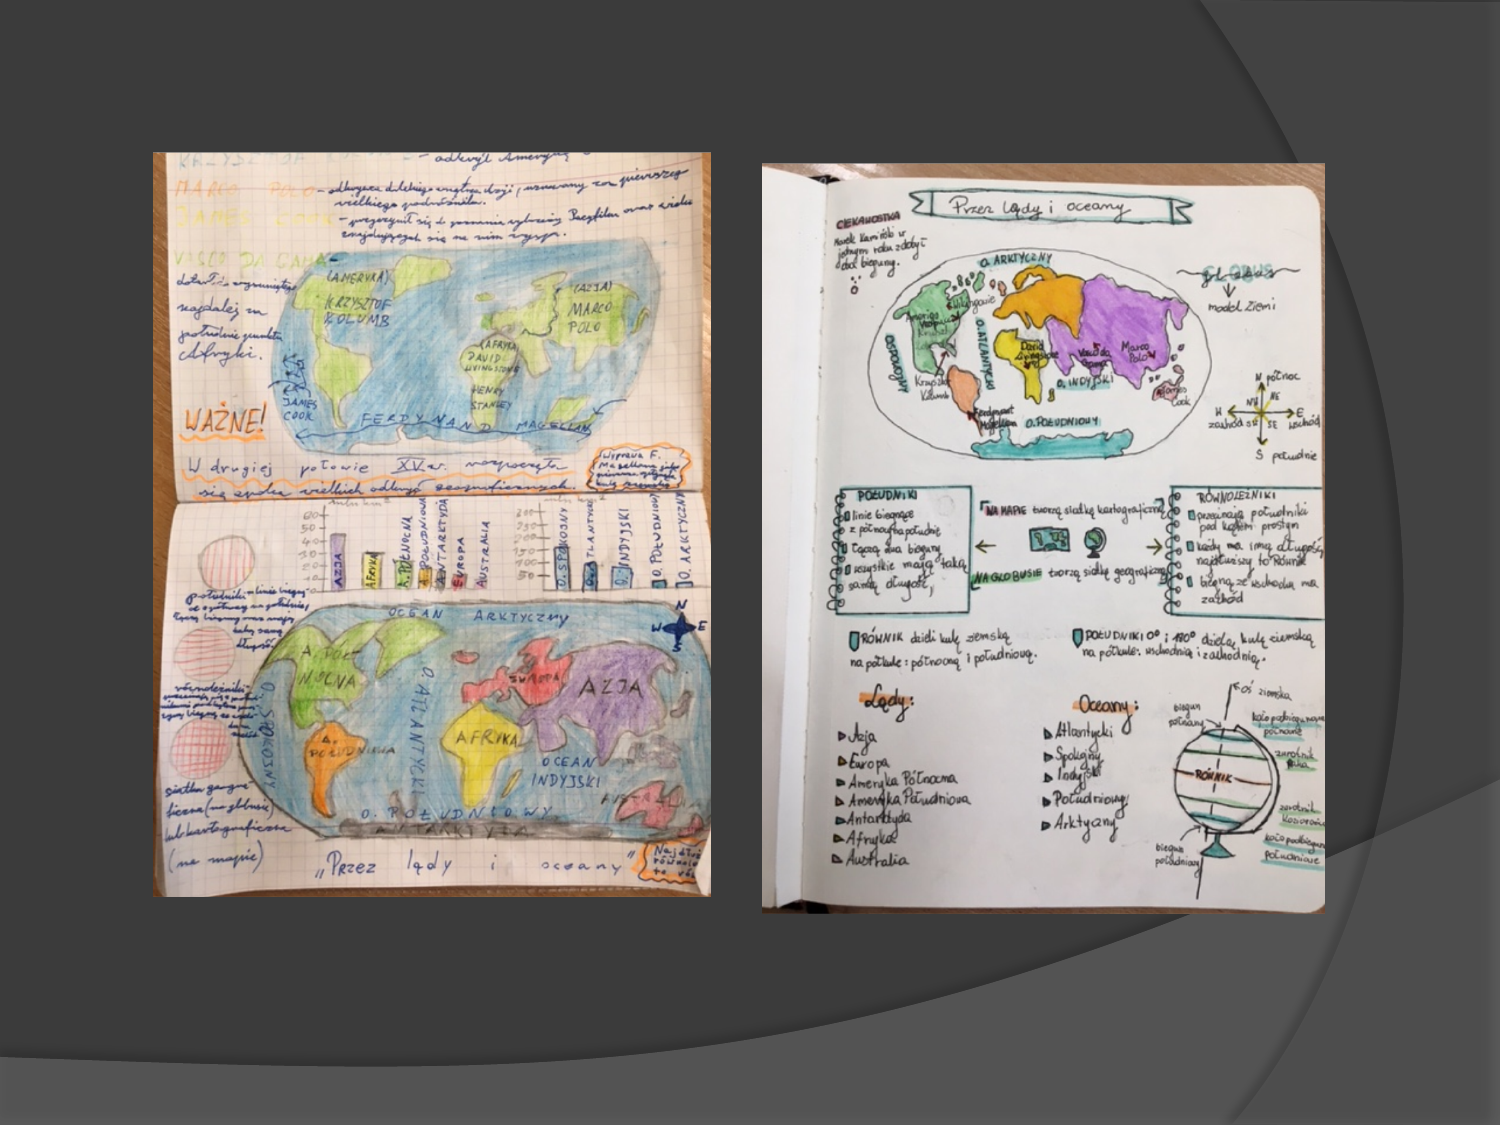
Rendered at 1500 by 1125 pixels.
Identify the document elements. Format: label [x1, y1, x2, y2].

picture [153, 814, 711, 896]
picture [762, 164, 1325, 249]
picture [762, 831, 1325, 913]
list [667, 257, 1419, 821]
list [59, 245, 804, 804]
picture [153, 153, 711, 237]
